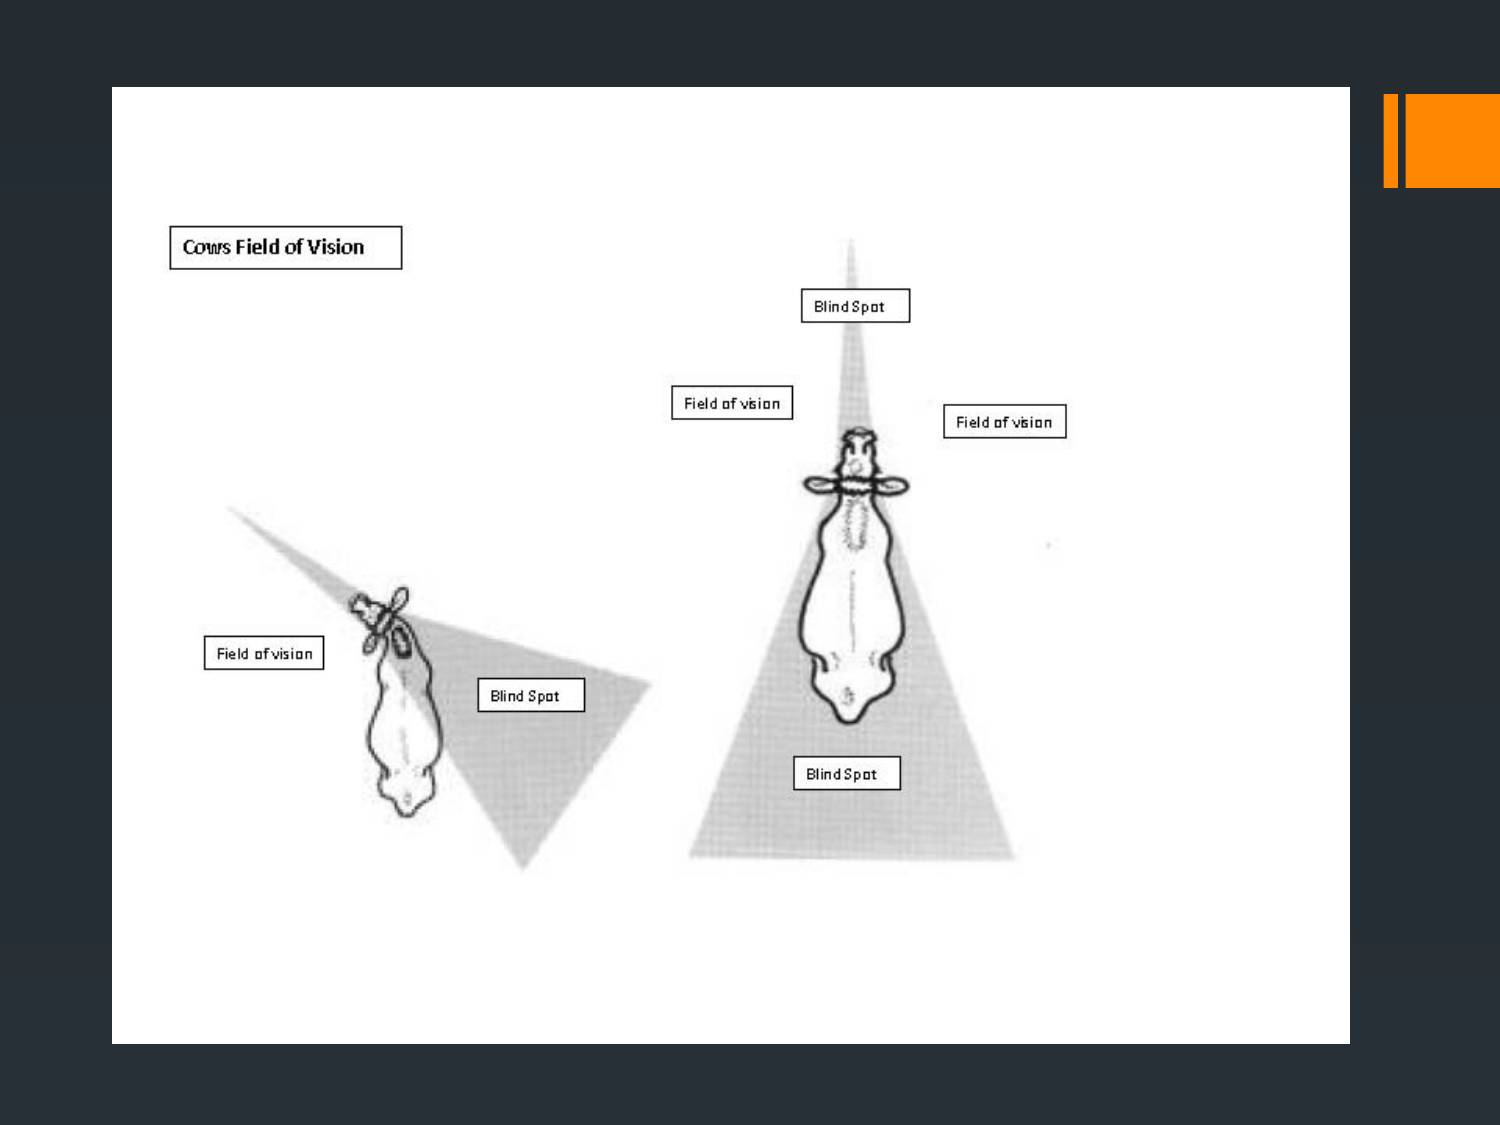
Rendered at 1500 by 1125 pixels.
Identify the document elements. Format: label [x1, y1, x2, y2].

picture [111, 86, 1351, 1045]
